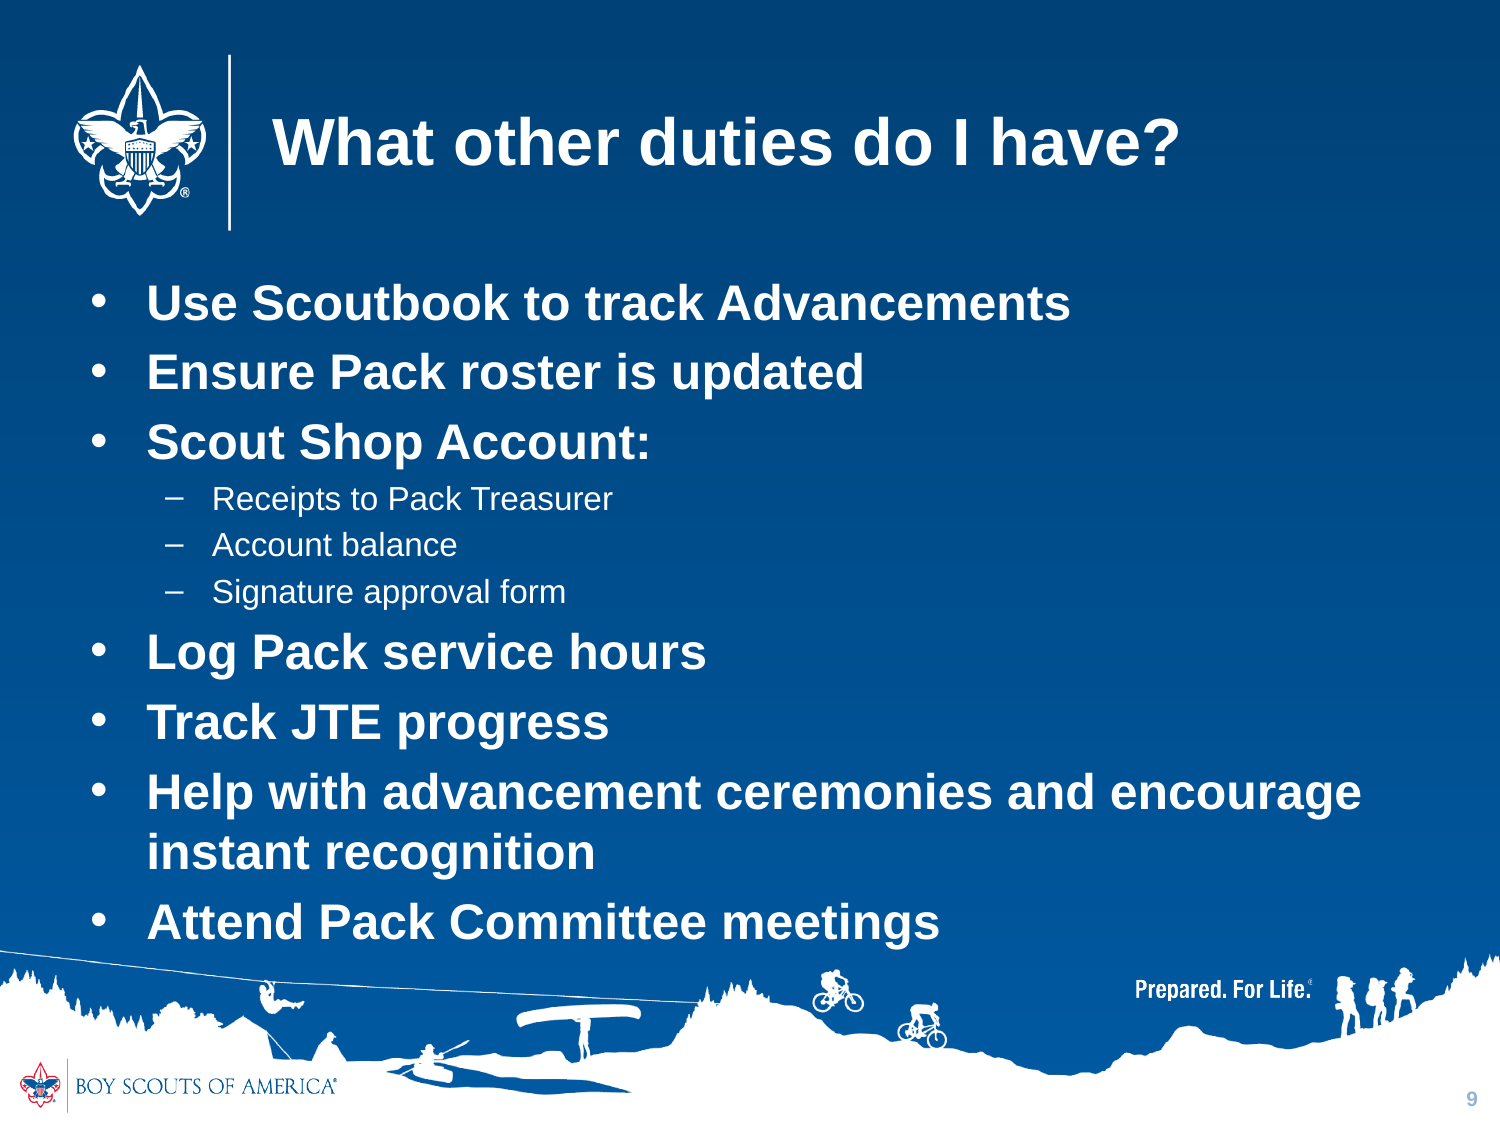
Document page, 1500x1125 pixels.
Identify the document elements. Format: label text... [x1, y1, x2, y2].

slide_number 9 [1425, 1067, 1493, 1125]
title What other duties do I have? [257, 45, 1413, 233]
picture [0, 950, 1500, 1125]
list Use Scoutbook to track Advancements Ensure Pack roster is updated Scout Shop Account: Receipts to Pack Treasurer Account balance Signature approval form Log Pack service hours Track JTE progress Help with advancement ceremonies and encourage instant recognition Attend Pack Committee meetings [75, 262, 1425, 1005]
picture [73, 54, 231, 231]
